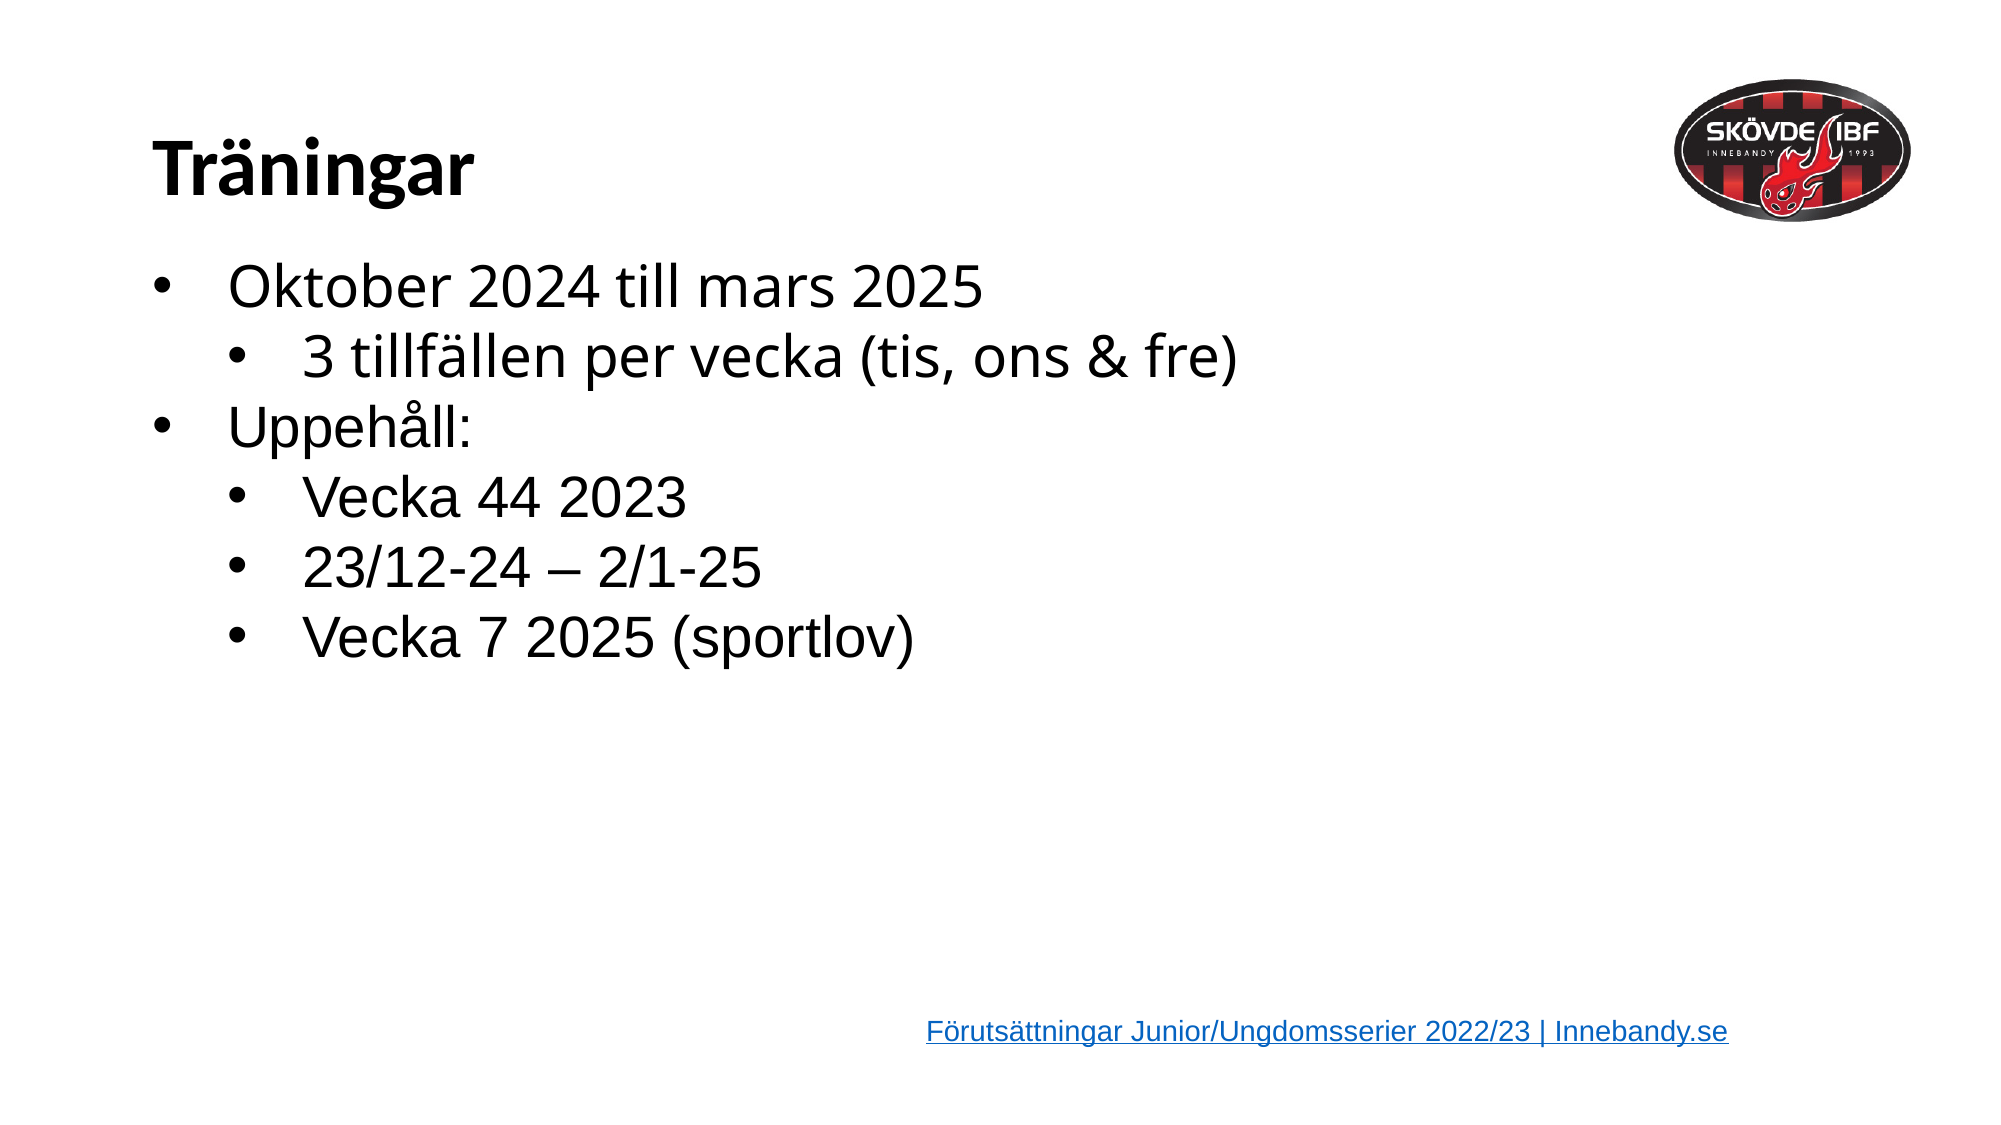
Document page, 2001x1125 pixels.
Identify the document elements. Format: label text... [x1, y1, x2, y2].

title Träningar [137, 59, 1479, 241]
picture [1672, 76, 1912, 223]
text_box Oktober 2024 till mars 2025 3 tillfällen per vecka (tis, ons & fre) Uppehåll: Vecka 44 2023 23/12-24 – 2/1-25 Vecka 7 2025 (sportlov) [137, 241, 1806, 677]
text_box Förutsättningar Junior/Ungdomsserier 2022/23 | Innebandy.se [911, 1004, 1912, 1055]
